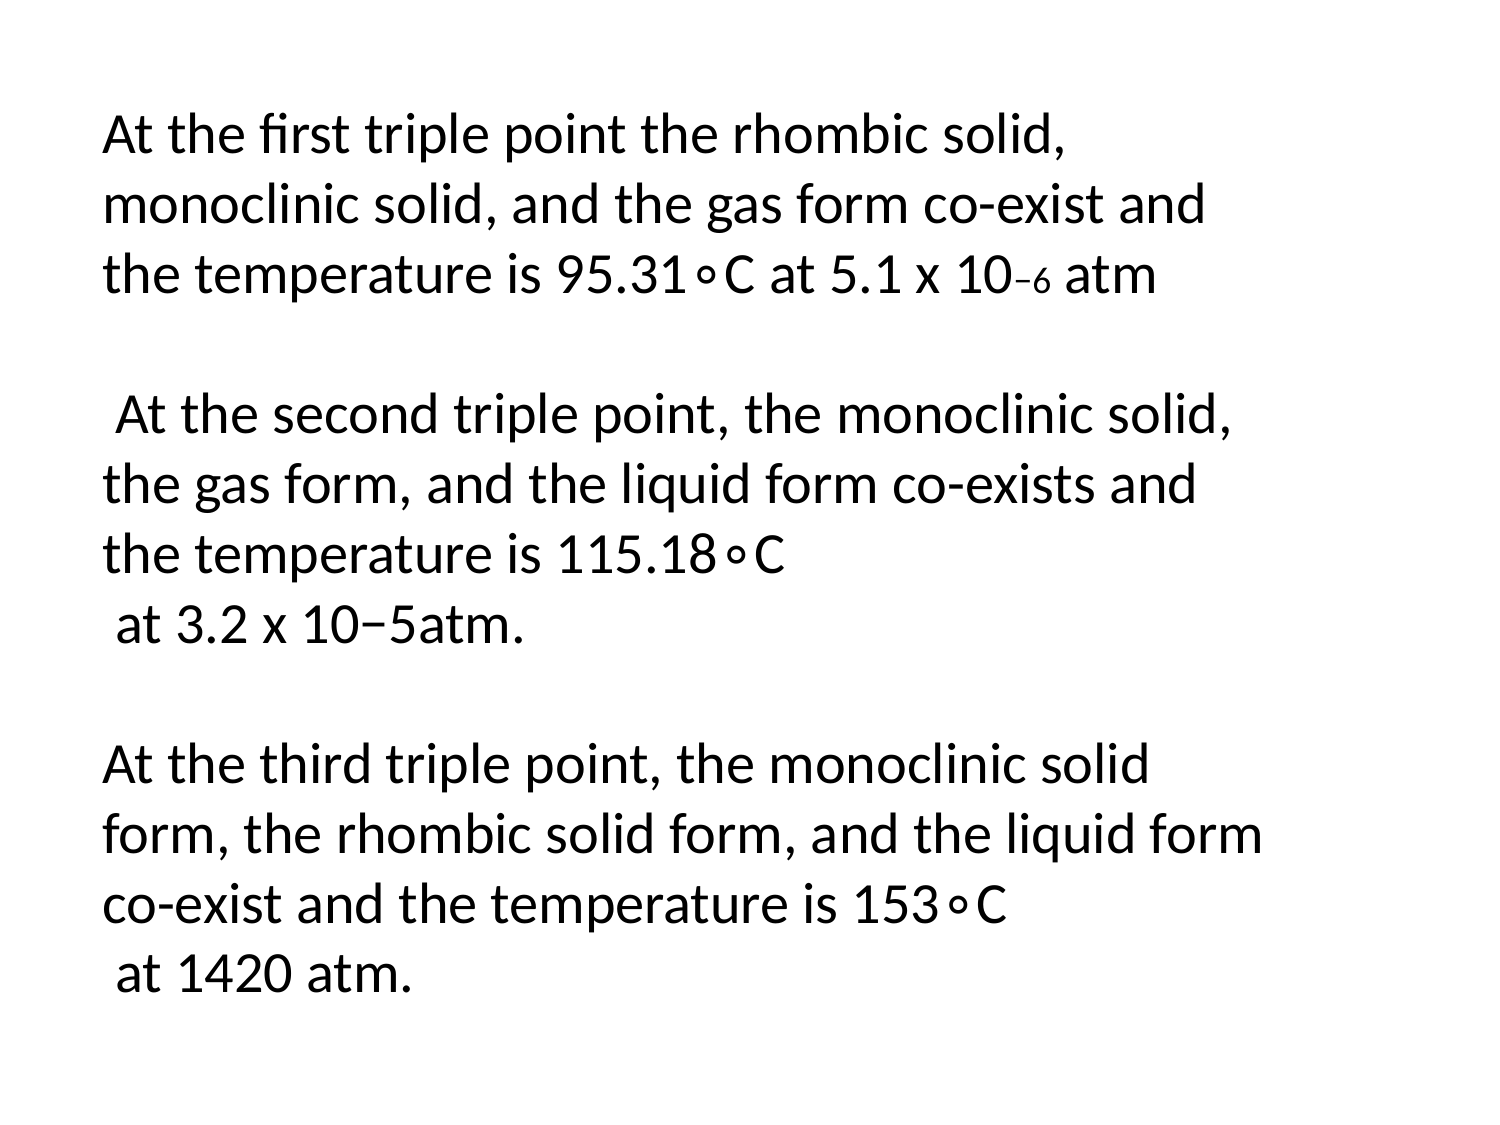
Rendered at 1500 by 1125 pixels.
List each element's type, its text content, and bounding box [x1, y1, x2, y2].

text_box At the first triple point the rhombic solid, monoclinic solid, and the gas form co-exist and the temperature is 95.31∘C at 5.1 x 10−6 atm At the second triple point, the monoclinic solid, the gas form, and the liquid form co-exists and the temperature is 115.18∘C at 3.2 x 10−5atm. At the third triple point, the monoclinic solid form, the rhombic solid form, and the liquid form co-exist and the temperature is 153∘C at 1420 atm. [87, 87, 1300, 1012]
